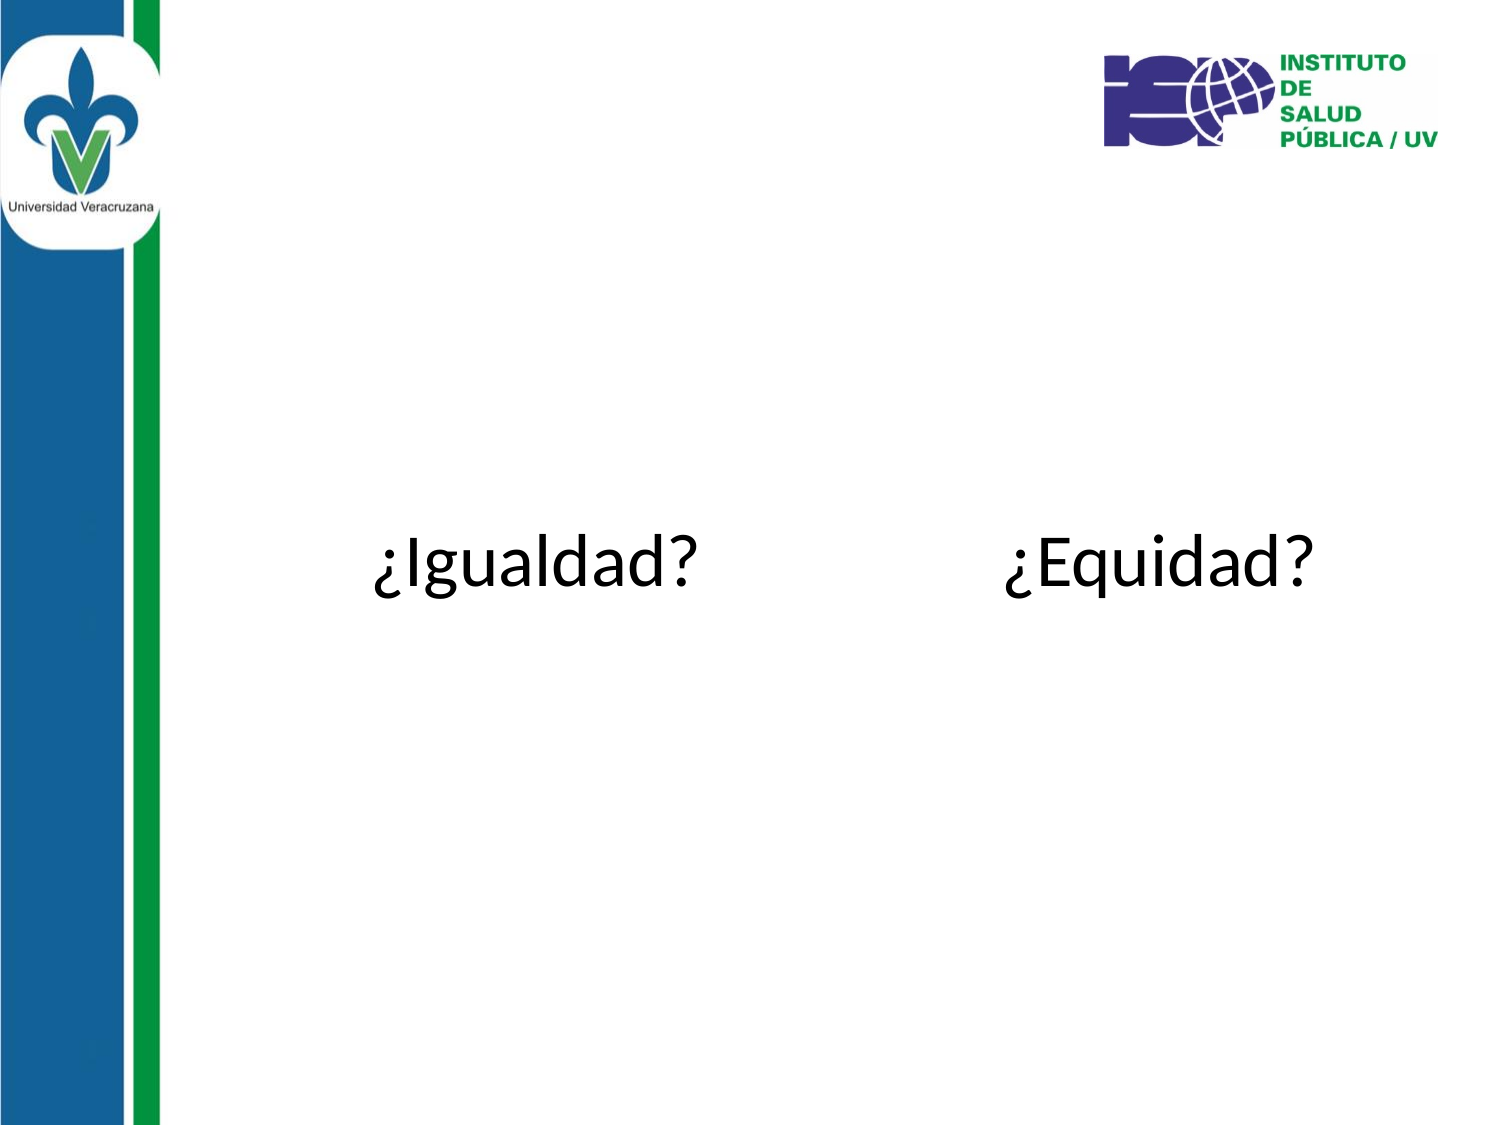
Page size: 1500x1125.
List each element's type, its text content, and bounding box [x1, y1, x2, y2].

picture [0, 0, 1500, 1125]
text_box ¿Igualdad? ¿Equidad? [236, 503, 1500, 609]
